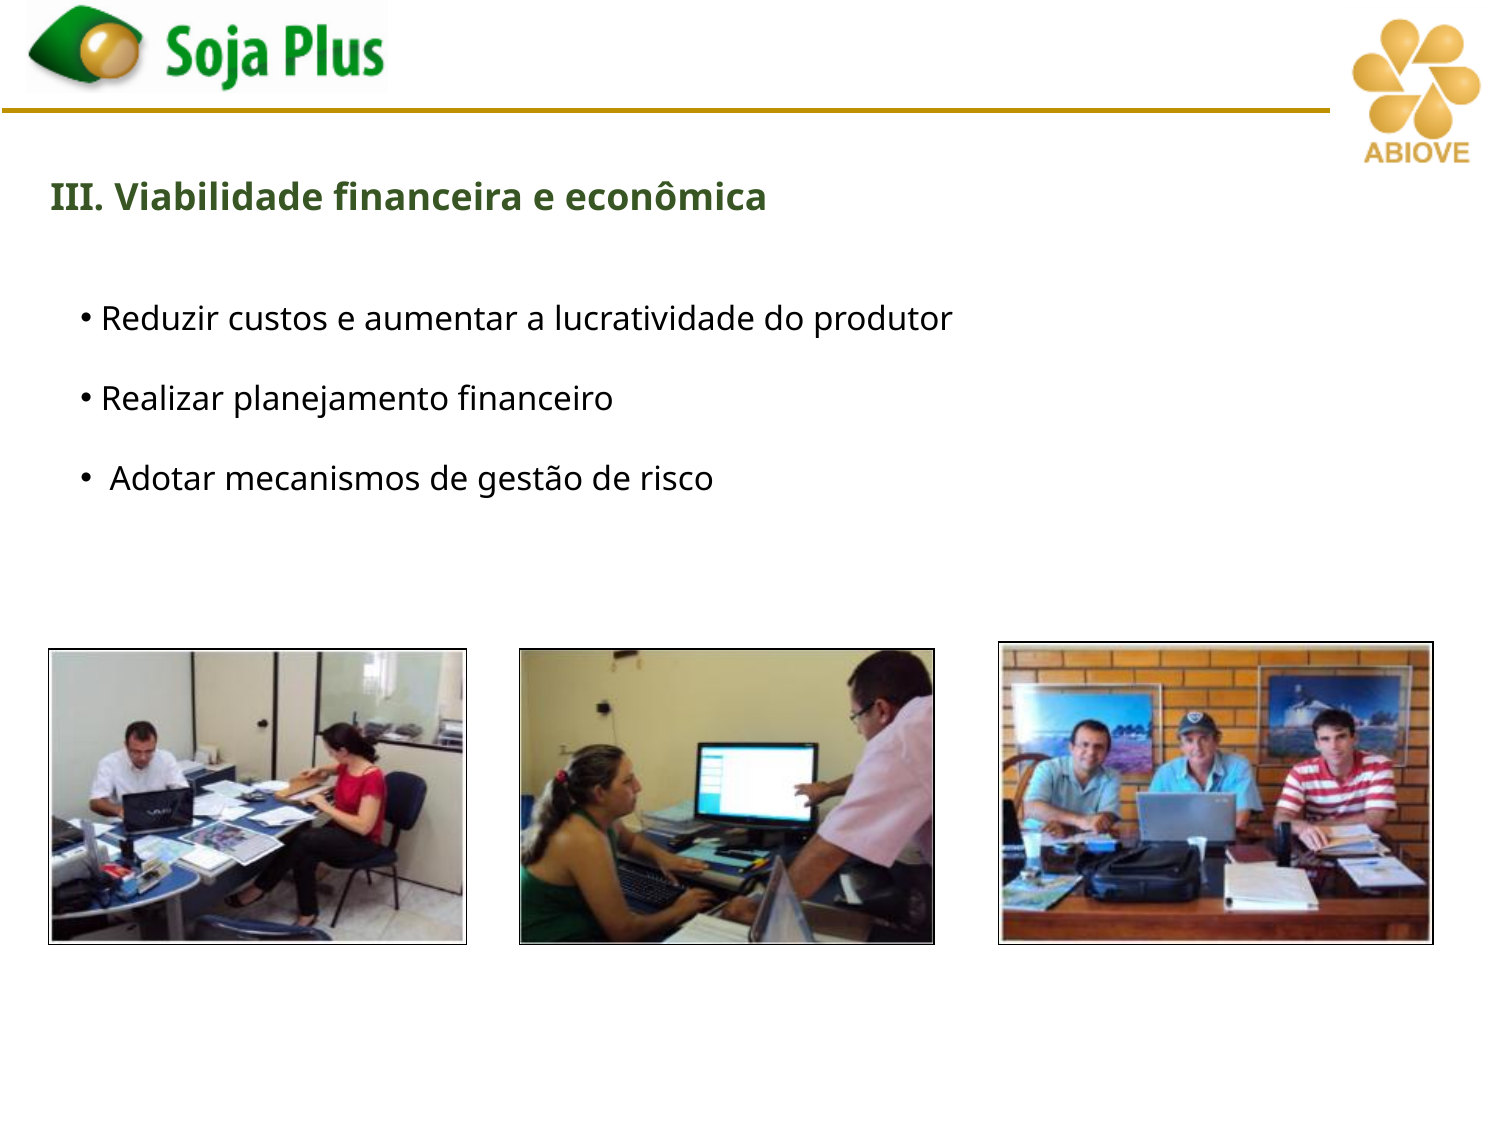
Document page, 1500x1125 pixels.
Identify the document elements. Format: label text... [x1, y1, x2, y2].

picture [999, 642, 1433, 944]
text_box Reduzir custos e aumentar a lucratividade do produtor Realizar planejamento financeiro Adotar mecanismos de gestão de risco [65, 289, 1235, 544]
picture [25, 0, 388, 93]
picture [49, 649, 466, 944]
text_box III. Viabilidade financeira e econômica [35, 165, 922, 225]
picture [1346, 6, 1485, 177]
picture [520, 649, 934, 944]
